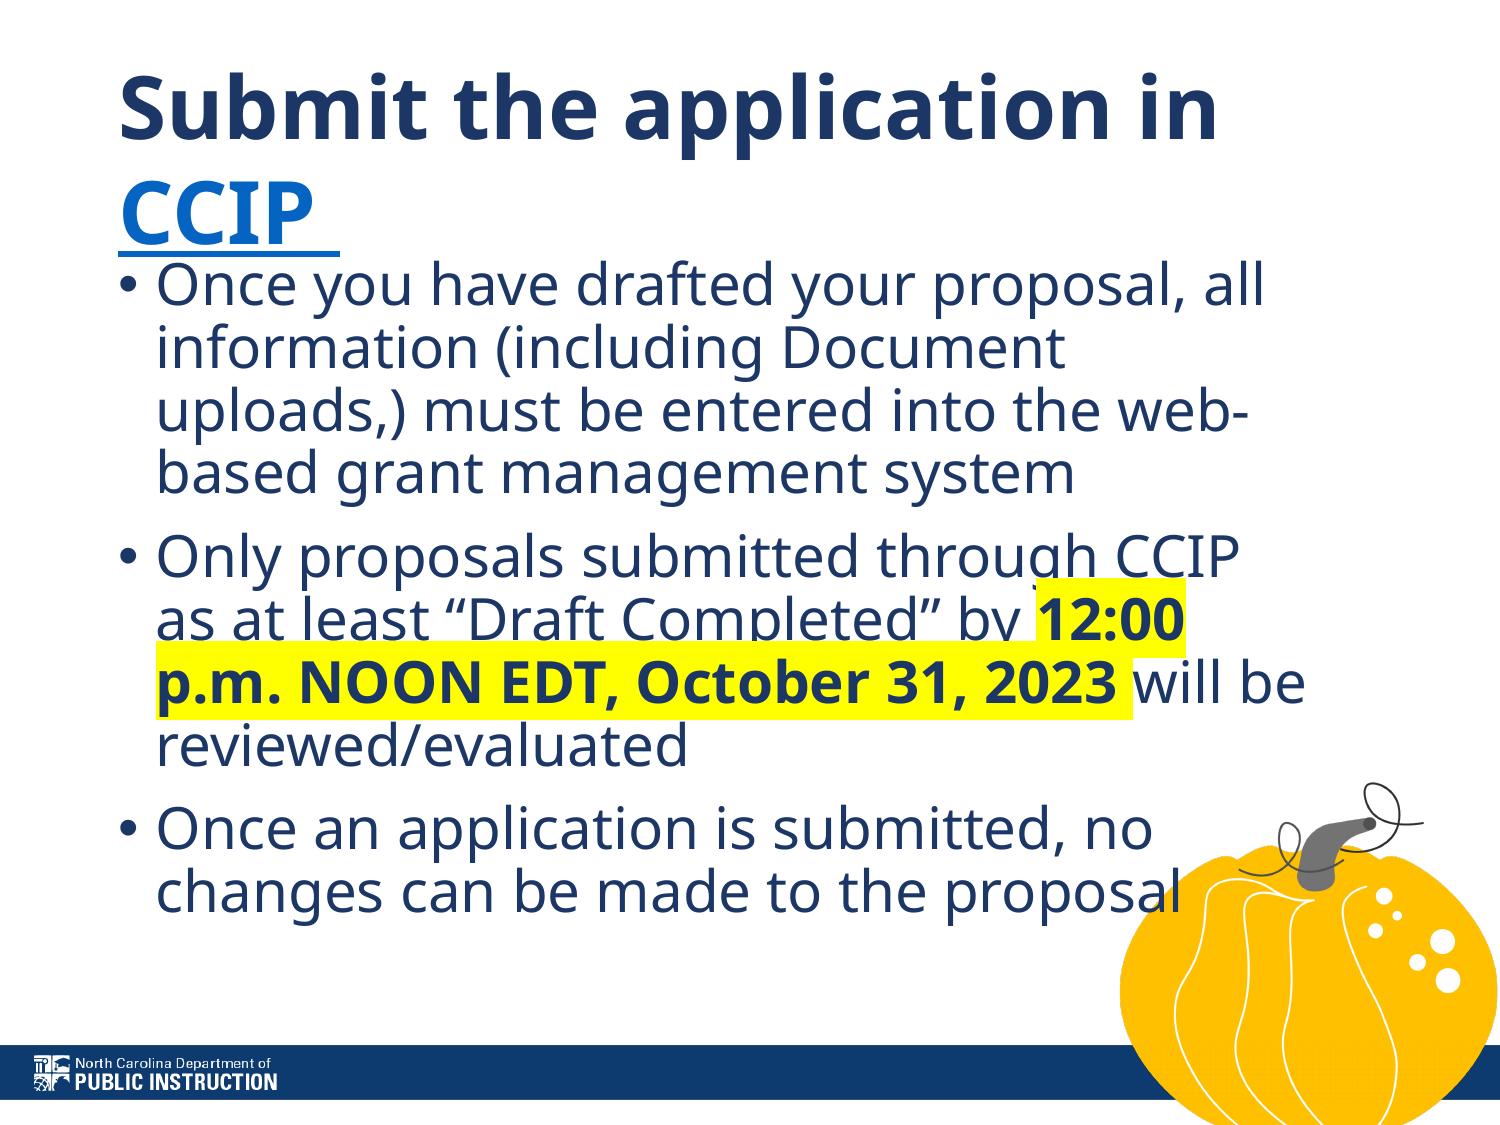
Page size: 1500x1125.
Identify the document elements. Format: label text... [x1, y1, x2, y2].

picture [0, 0, 1500, 1125]
list Once you have drafted your proposal, all information (including Document uploads,) must be entered into the web-based grant management system Only proposals submitted through CCIP as at least “Draft Completed” by 12:00 p.m. NOON EDT, October 31, 2023 will be reviewed/evaluated Once an application is submitted, no changes can be made to the proposal [103, 247, 1332, 962]
title Submit the application in CCIP [103, 59, 1397, 271]
